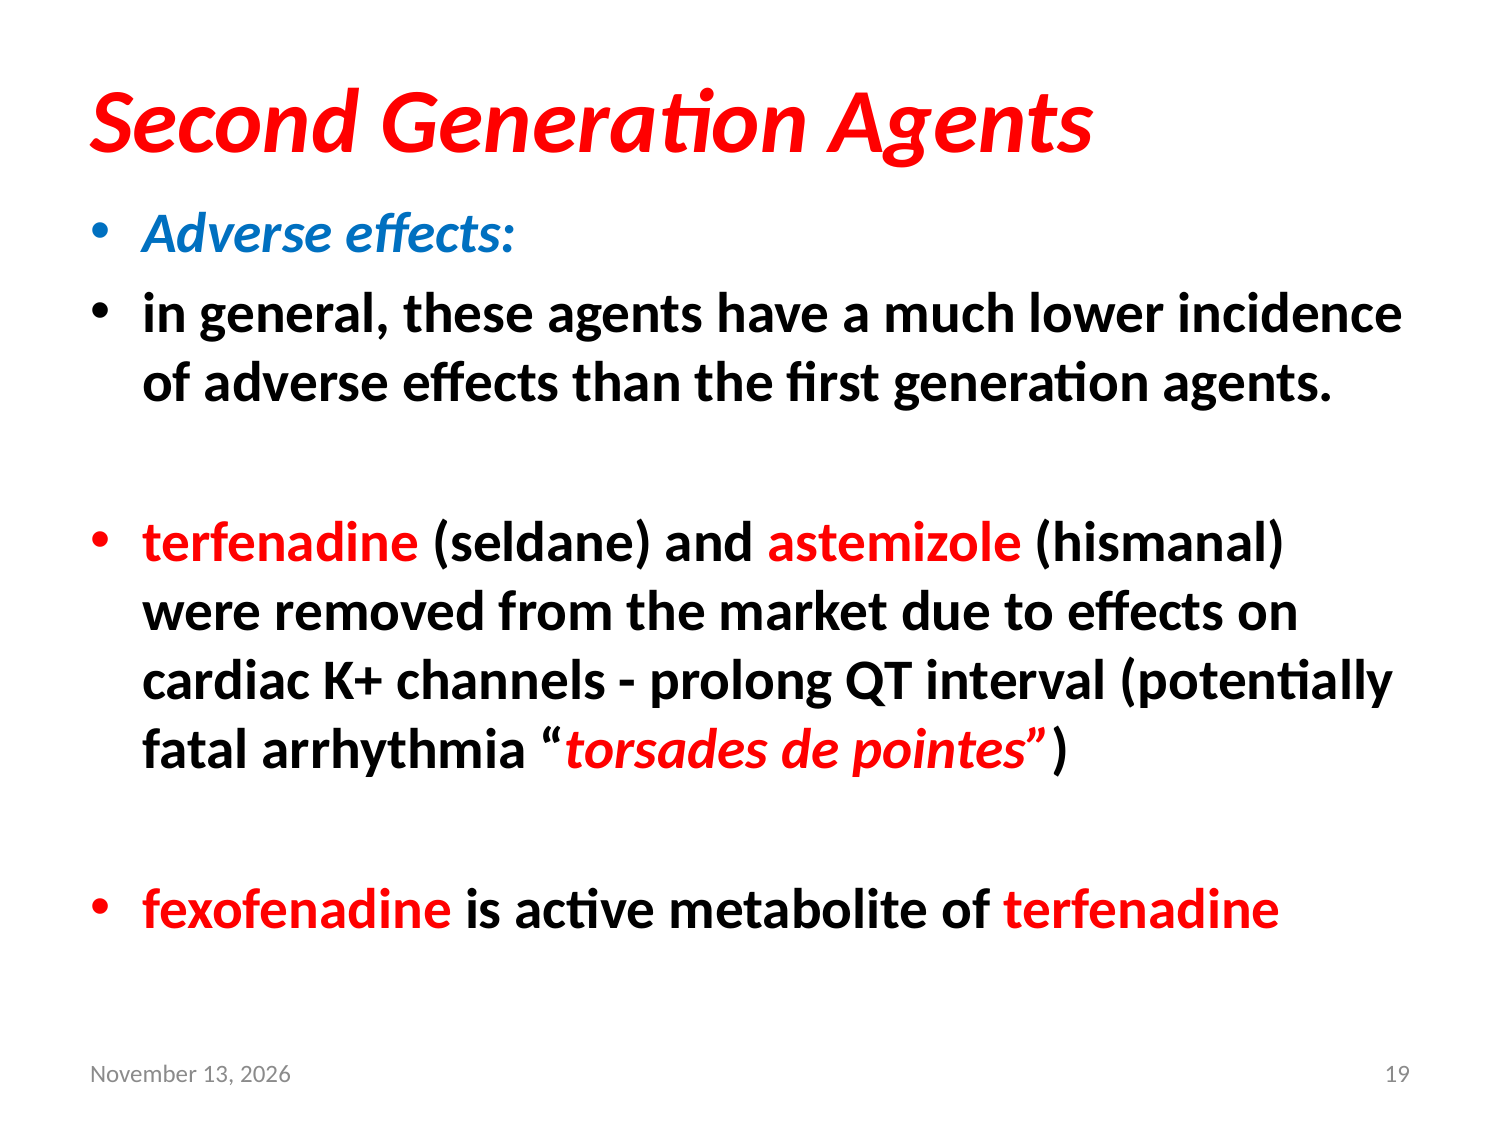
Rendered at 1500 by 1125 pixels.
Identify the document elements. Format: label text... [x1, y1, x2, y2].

title Second Generation Agents [75, 45, 1425, 187]
slide_number 19 [1074, 1042, 1425, 1103]
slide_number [75, 1042, 425, 1103]
list Adverse effects: in general, these agents have a much lower incidence of adverse effects than the first generation agents. terfenadine (seldane) and astemizole (hismanal) were removed from the market due to effects on cardiac K+ channels - prolong QT interval (potentially fatal arrhythmia “torsades de pointes”) fexofenadine is active metabolite of terfenadine [75, 187, 1425, 1005]
